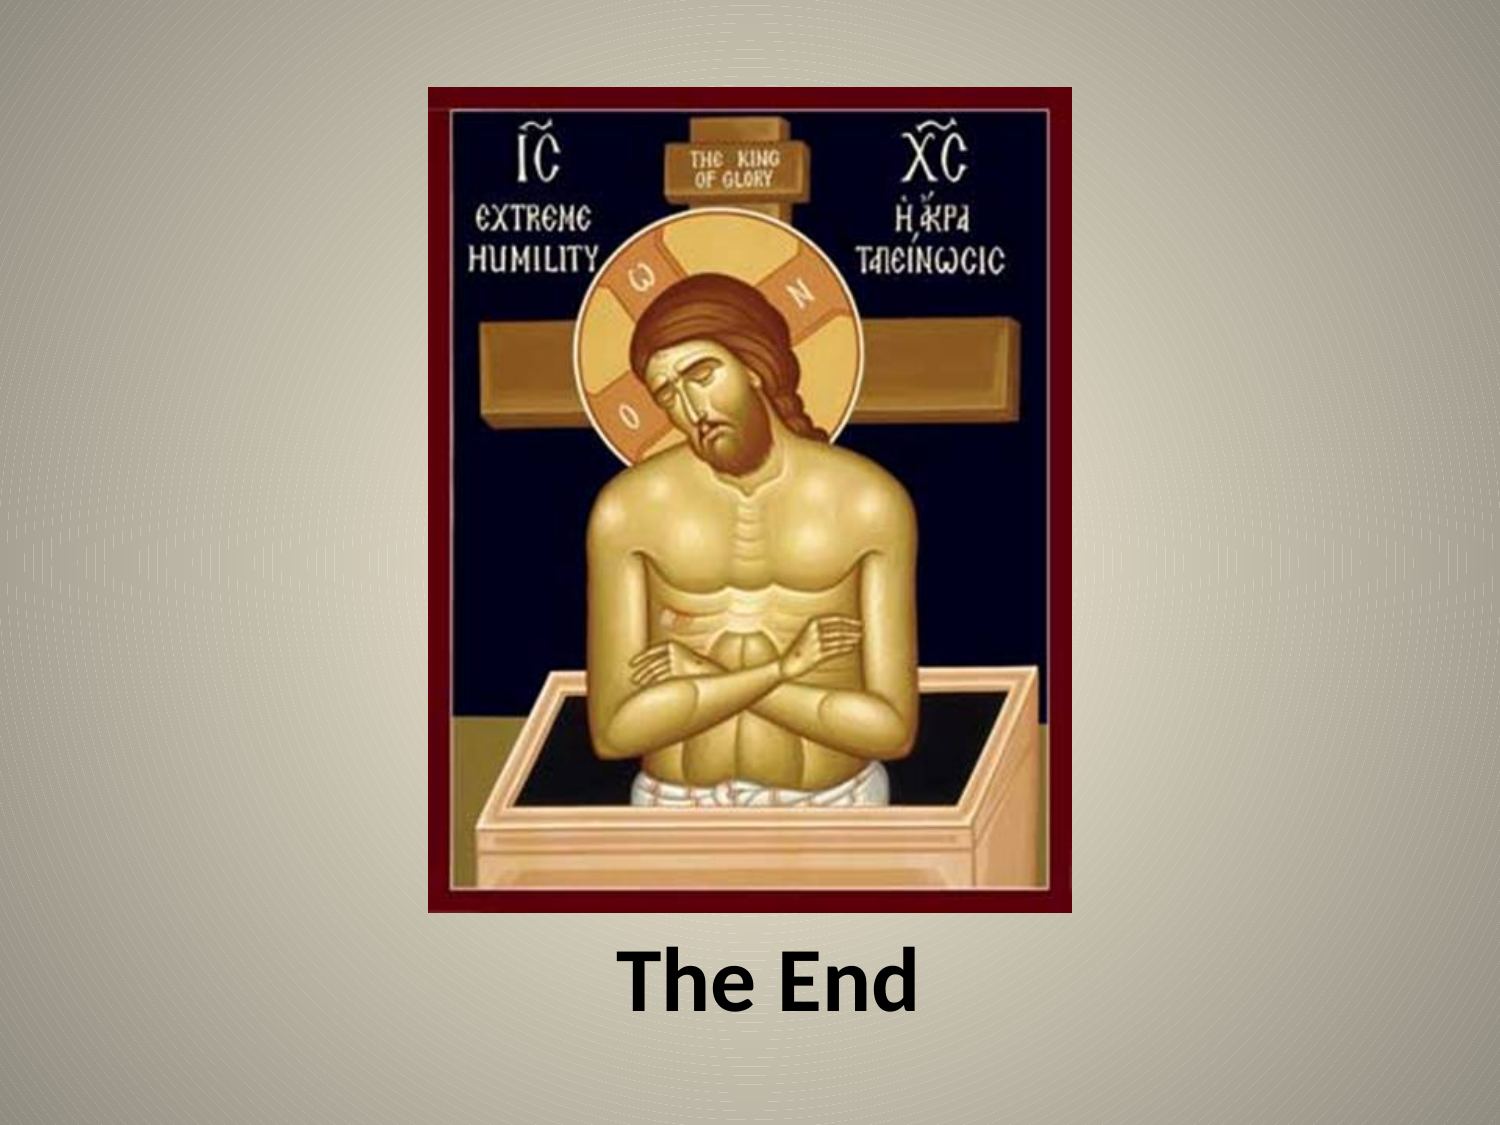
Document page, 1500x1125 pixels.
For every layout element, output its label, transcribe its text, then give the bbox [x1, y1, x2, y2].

picture [427, 87, 1073, 913]
title The End [562, 922, 975, 1038]
